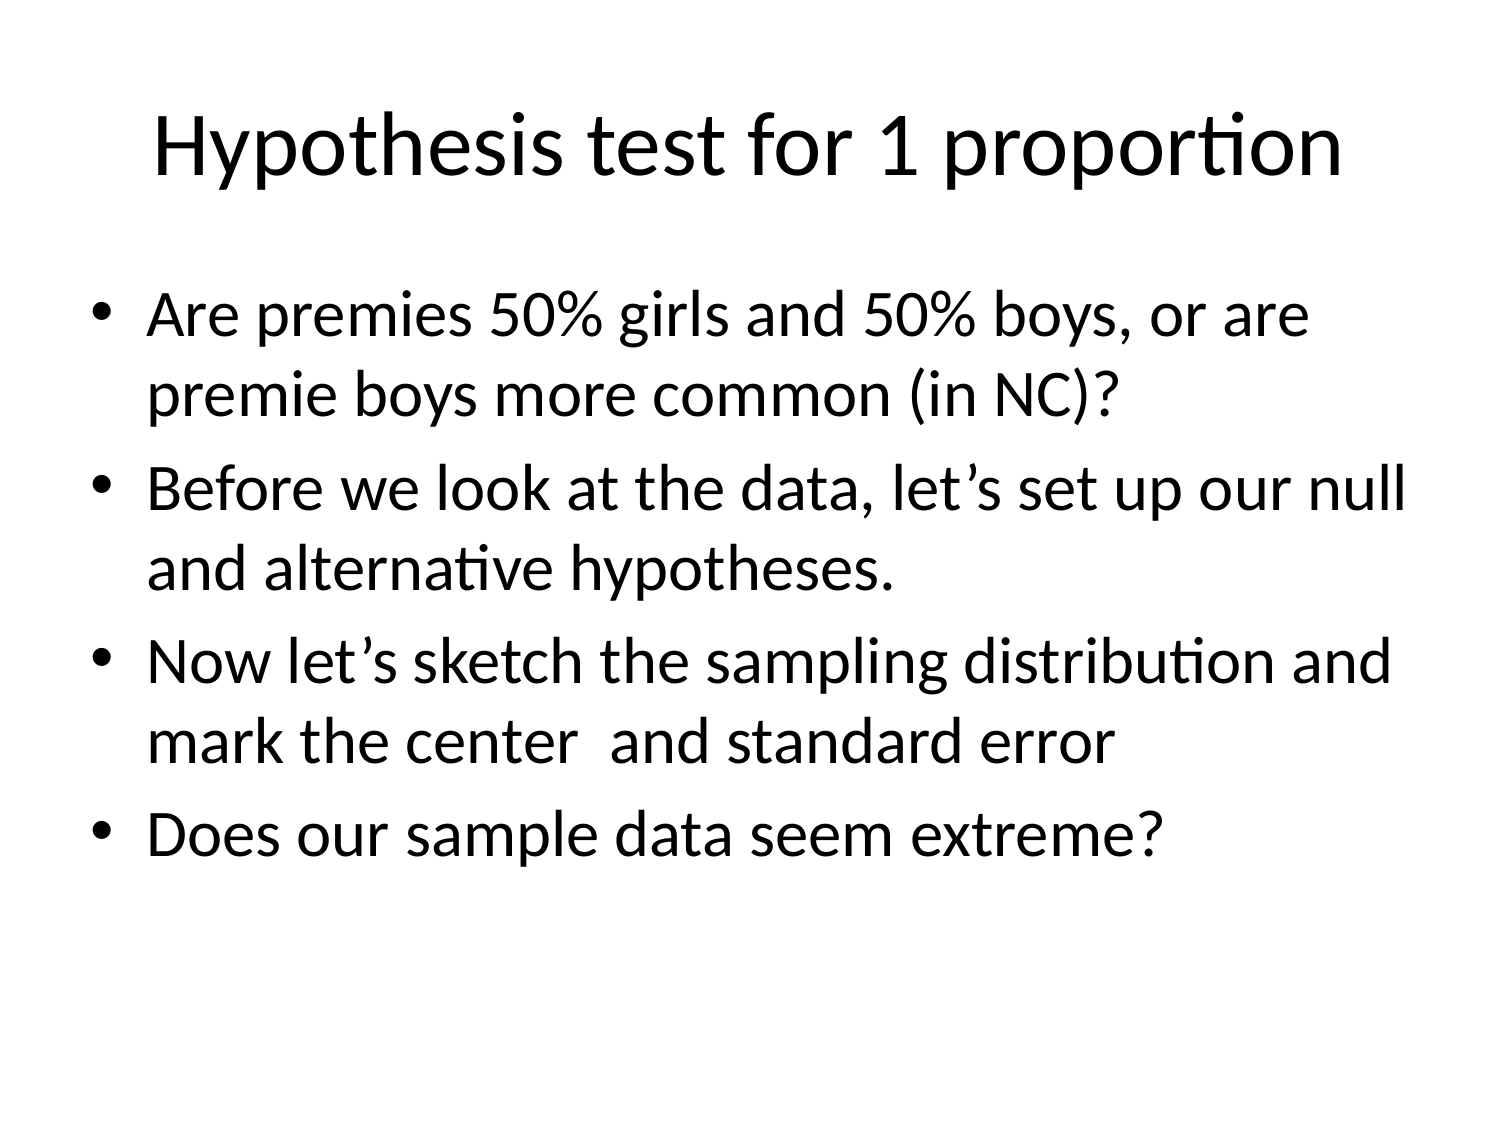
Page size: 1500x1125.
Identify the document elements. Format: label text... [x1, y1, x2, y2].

title Hypothesis test for 1 proportion [75, 45, 1425, 233]
